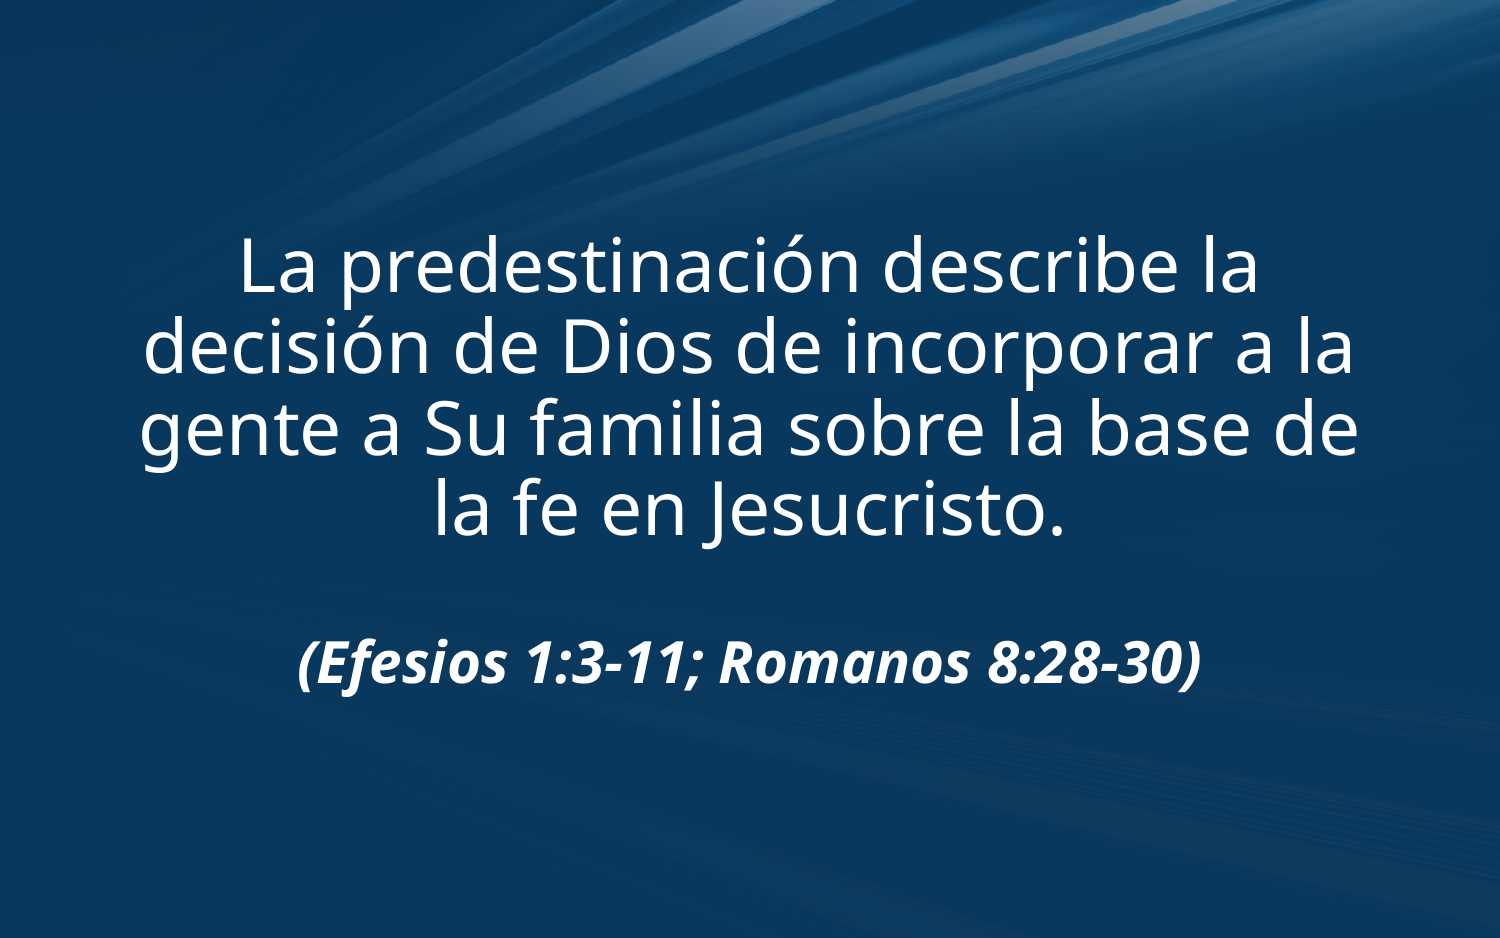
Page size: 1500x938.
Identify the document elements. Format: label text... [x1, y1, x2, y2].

title La predestinación describe la decisión de Dios de incorporar a la gente a Su familia sobre la base de la fe en Jesucristo. (Efesios 1:3-11; Romanos 8:28-30) [103, 114, 1397, 900]
picture [0, 0, 1500, 938]
